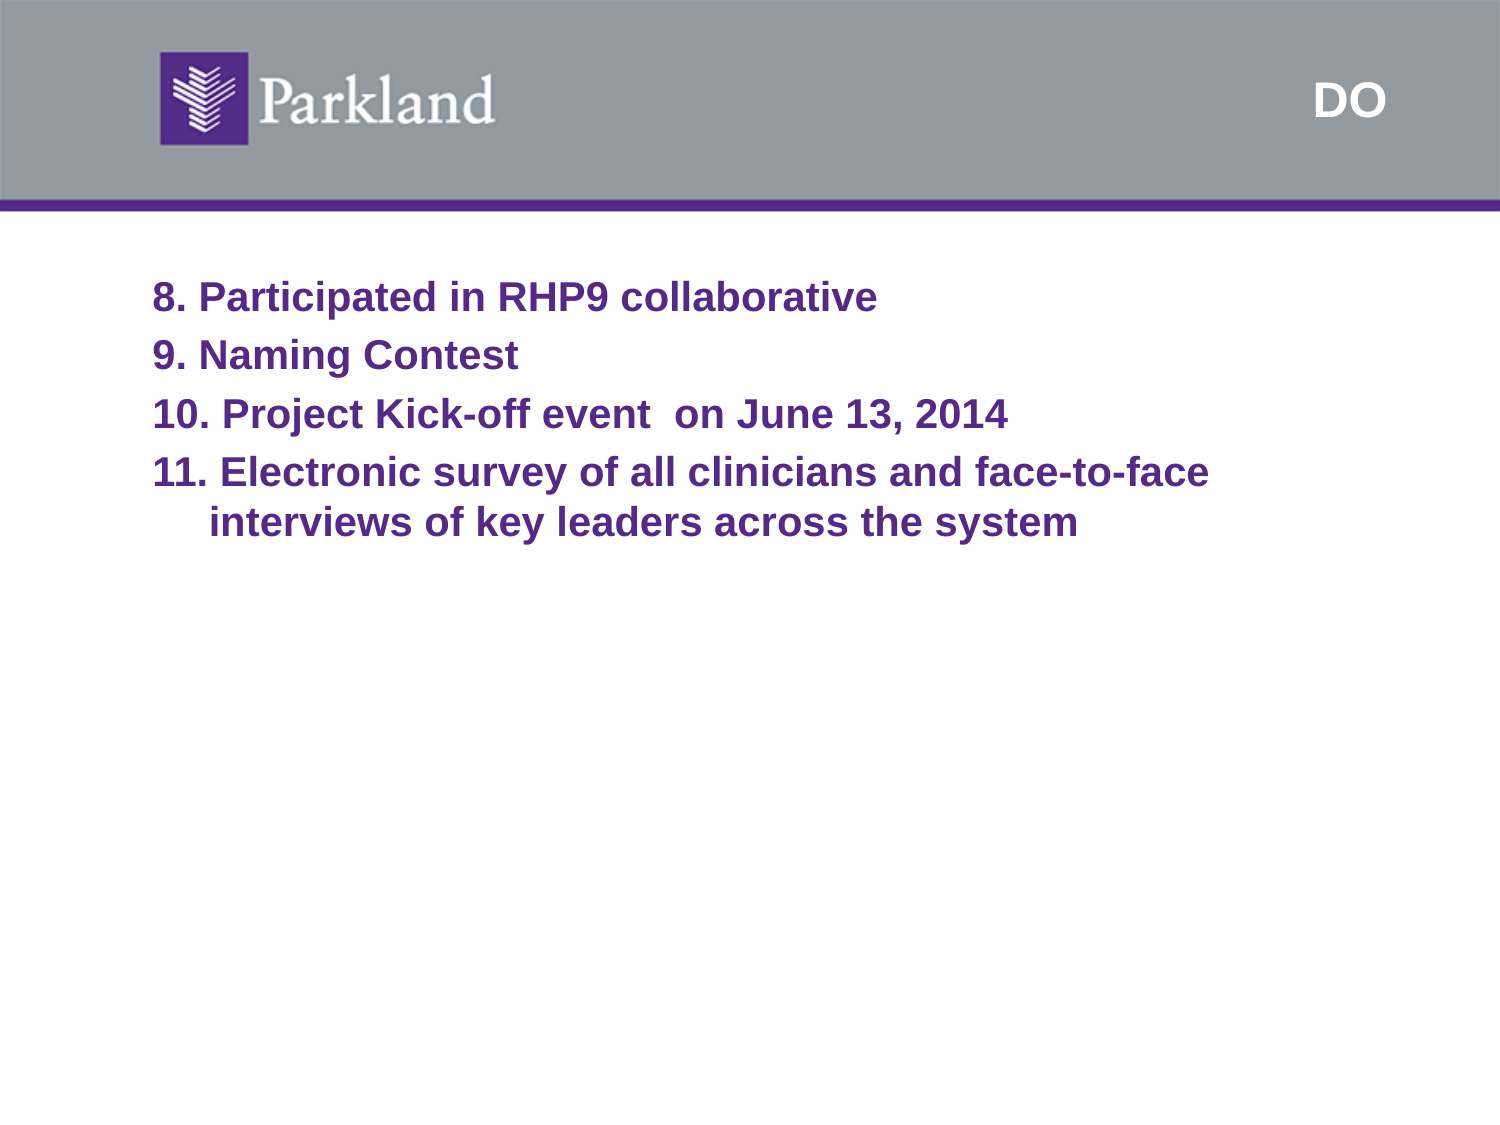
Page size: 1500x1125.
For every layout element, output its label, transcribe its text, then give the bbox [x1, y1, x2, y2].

list 8. Participated in RHP9 collaborative 9. Naming Contest 10. Project Kick-off event on June 13, 2014 11. Electronic survey of all clinicians and face-to-face interviews of key leaders across the system [137, 262, 1388, 1005]
picture [0, 0, 1500, 1125]
title DO [624, 45, 1388, 150]
